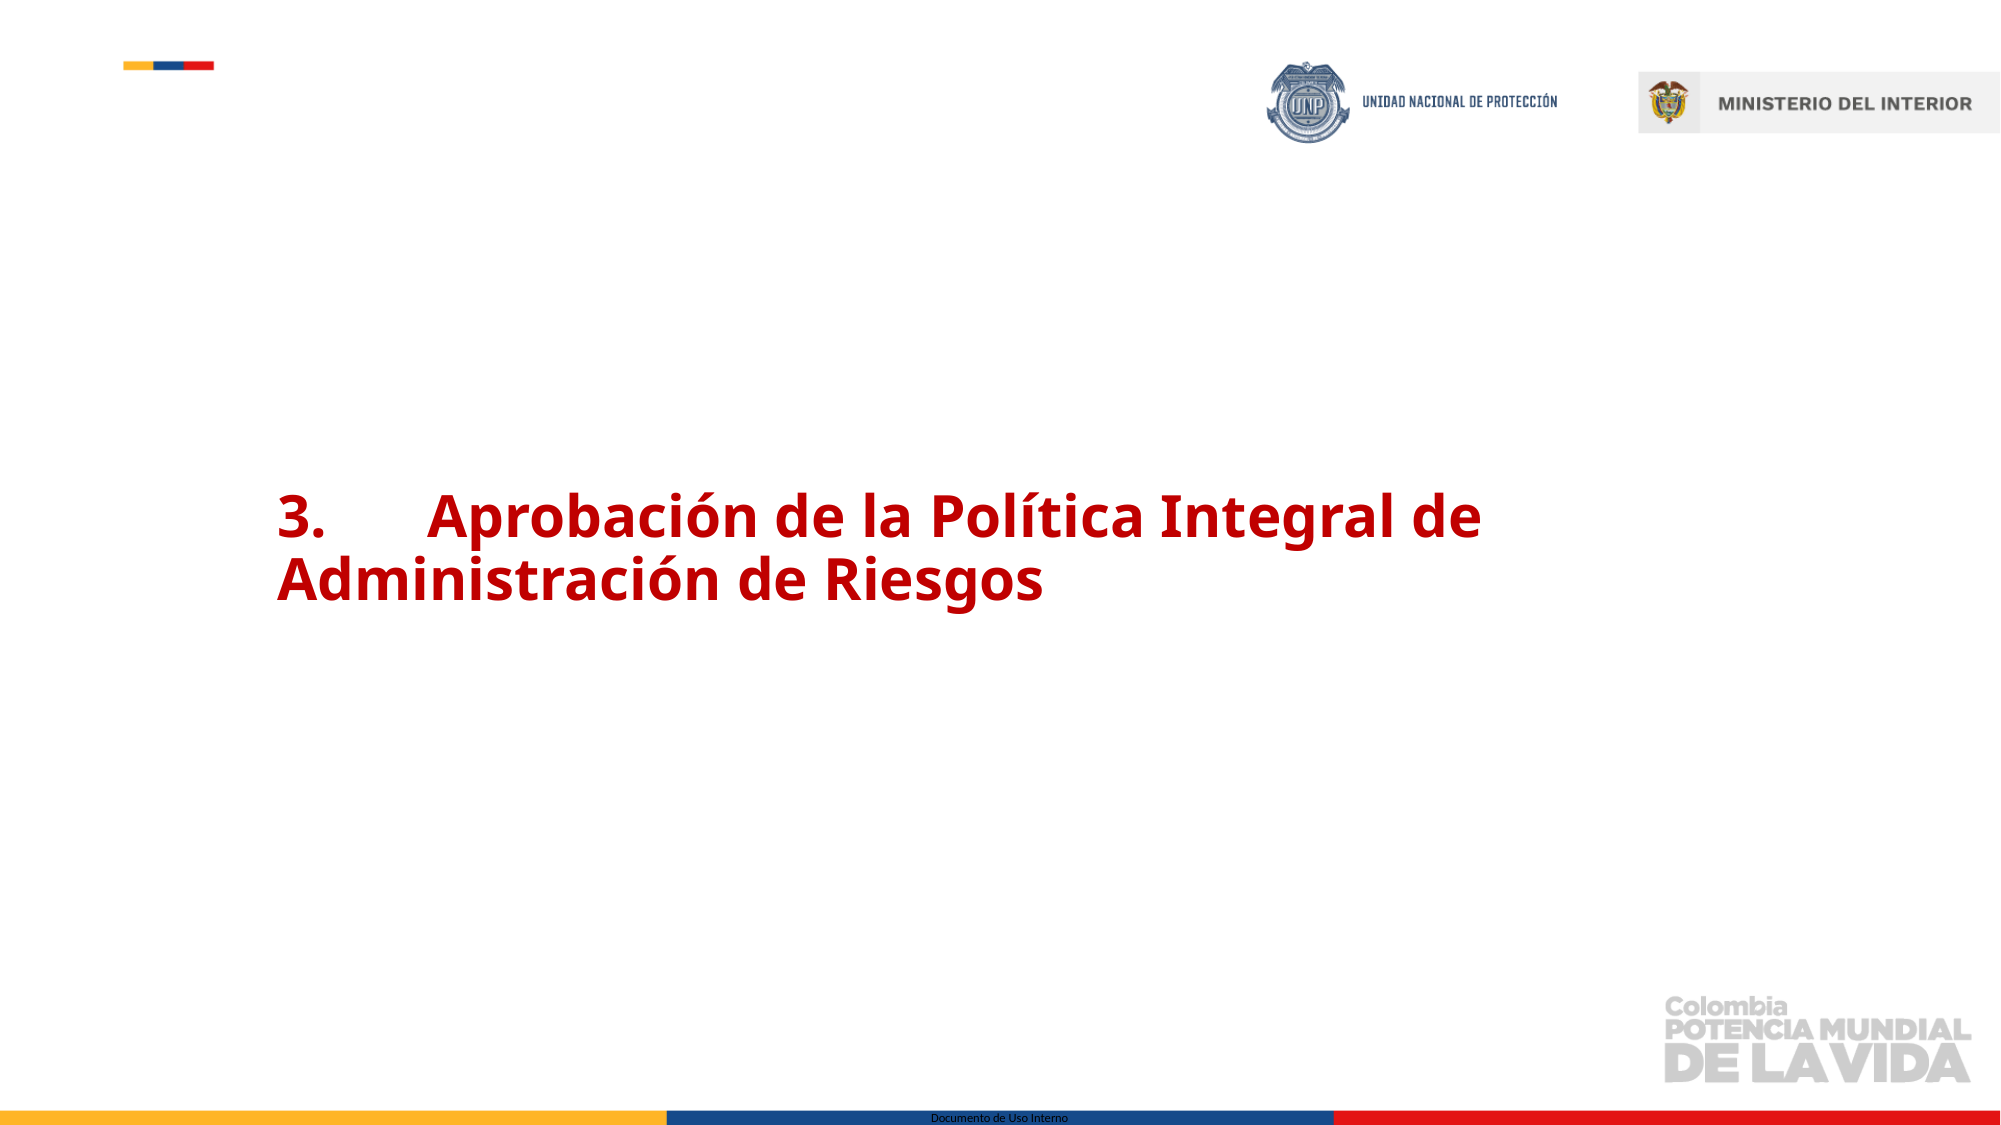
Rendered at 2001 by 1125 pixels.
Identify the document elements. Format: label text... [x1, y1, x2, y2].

picture [0, 0, 2001, 1125]
title 3. Aprobación de la Política Integral de Administración de Riesgos [262, 448, 1987, 652]
